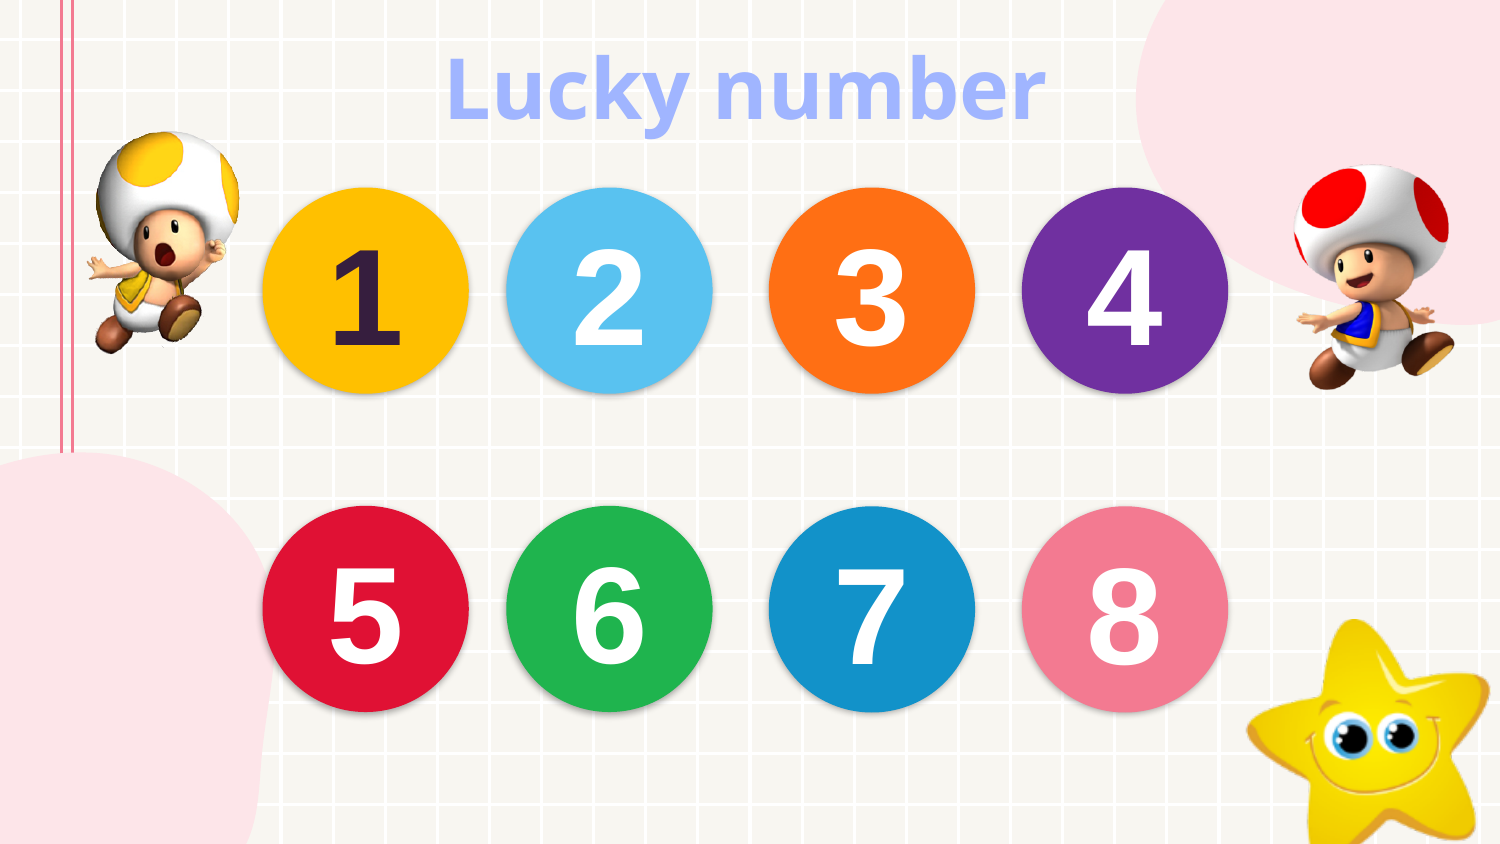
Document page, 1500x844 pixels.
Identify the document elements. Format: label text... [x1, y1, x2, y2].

picture [1290, 160, 1461, 394]
picture [83, 127, 244, 356]
text_box 4 [1021, 187, 1229, 394]
text_box 3 [768, 187, 976, 394]
text_box 1 [262, 187, 469, 394]
text_box 2 [506, 187, 713, 394]
text_box 8 [1021, 506, 1229, 713]
text_box Lucky number [429, 28, 1064, 144]
text_box 7 [768, 506, 976, 713]
text_box 6 [506, 505, 713, 713]
text_box 5 [262, 505, 469, 713]
picture [1240, 618, 1500, 844]
